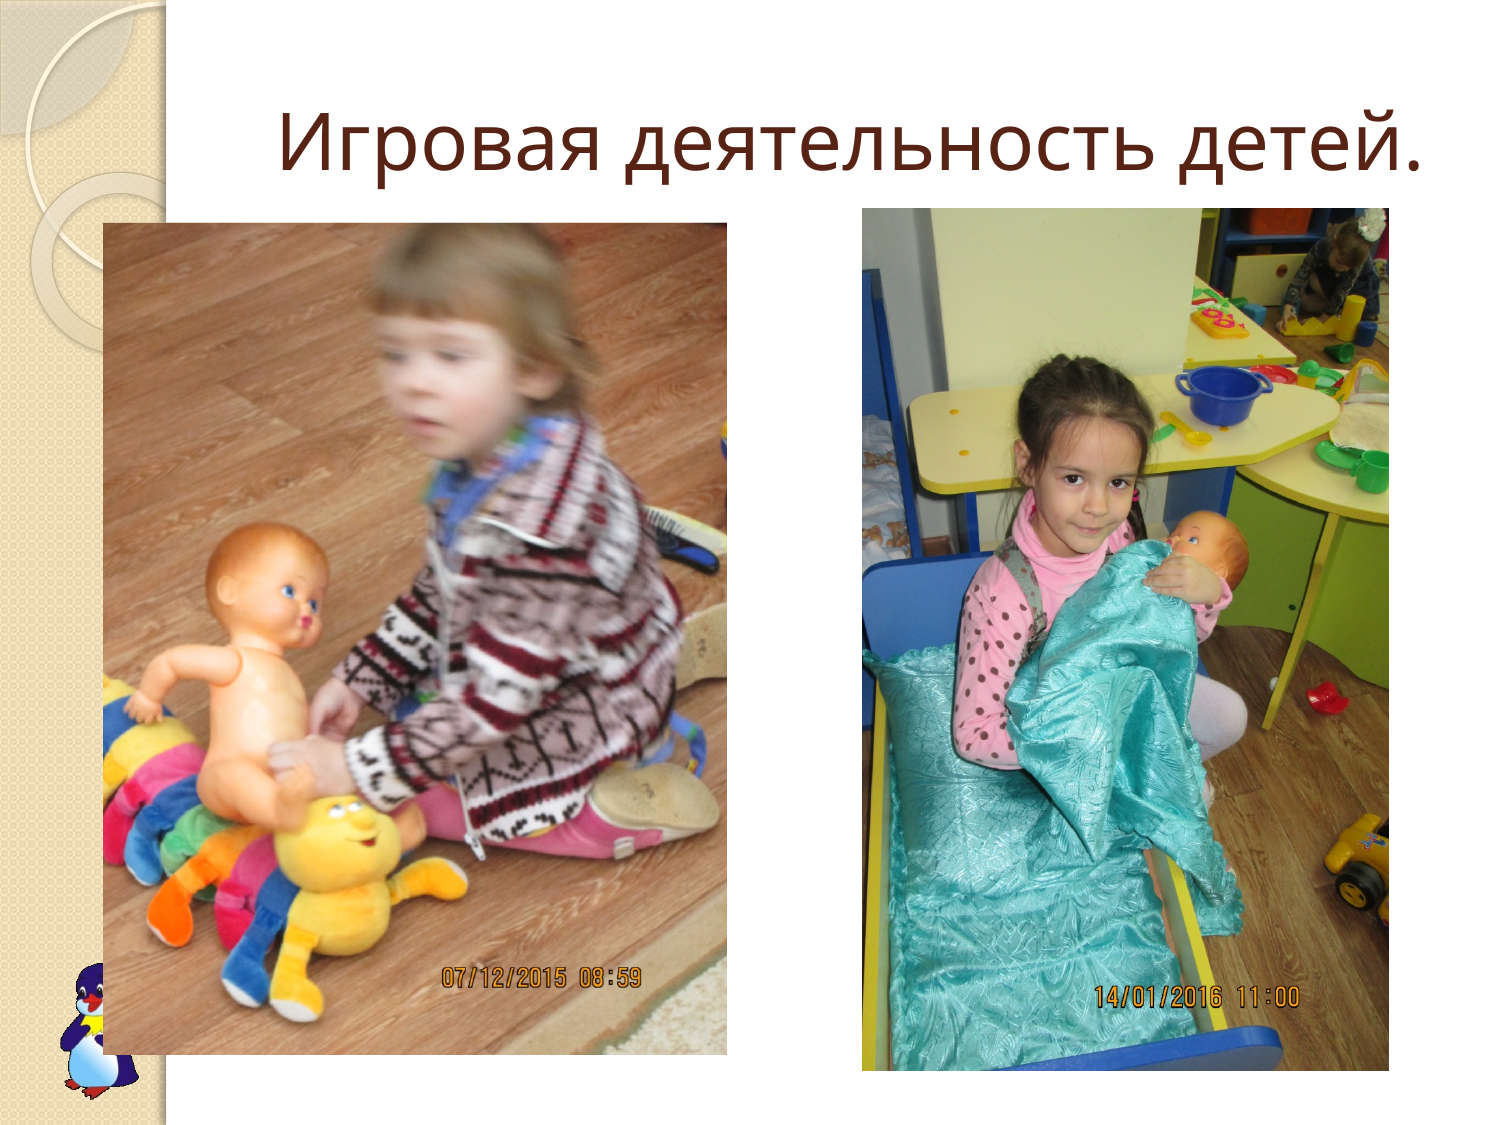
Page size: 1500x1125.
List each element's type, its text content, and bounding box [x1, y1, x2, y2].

title Игровая деятельность детей. [235, 45, 1466, 233]
picture [861, 207, 1495, 1071]
picture [0, 224, 831, 1101]
